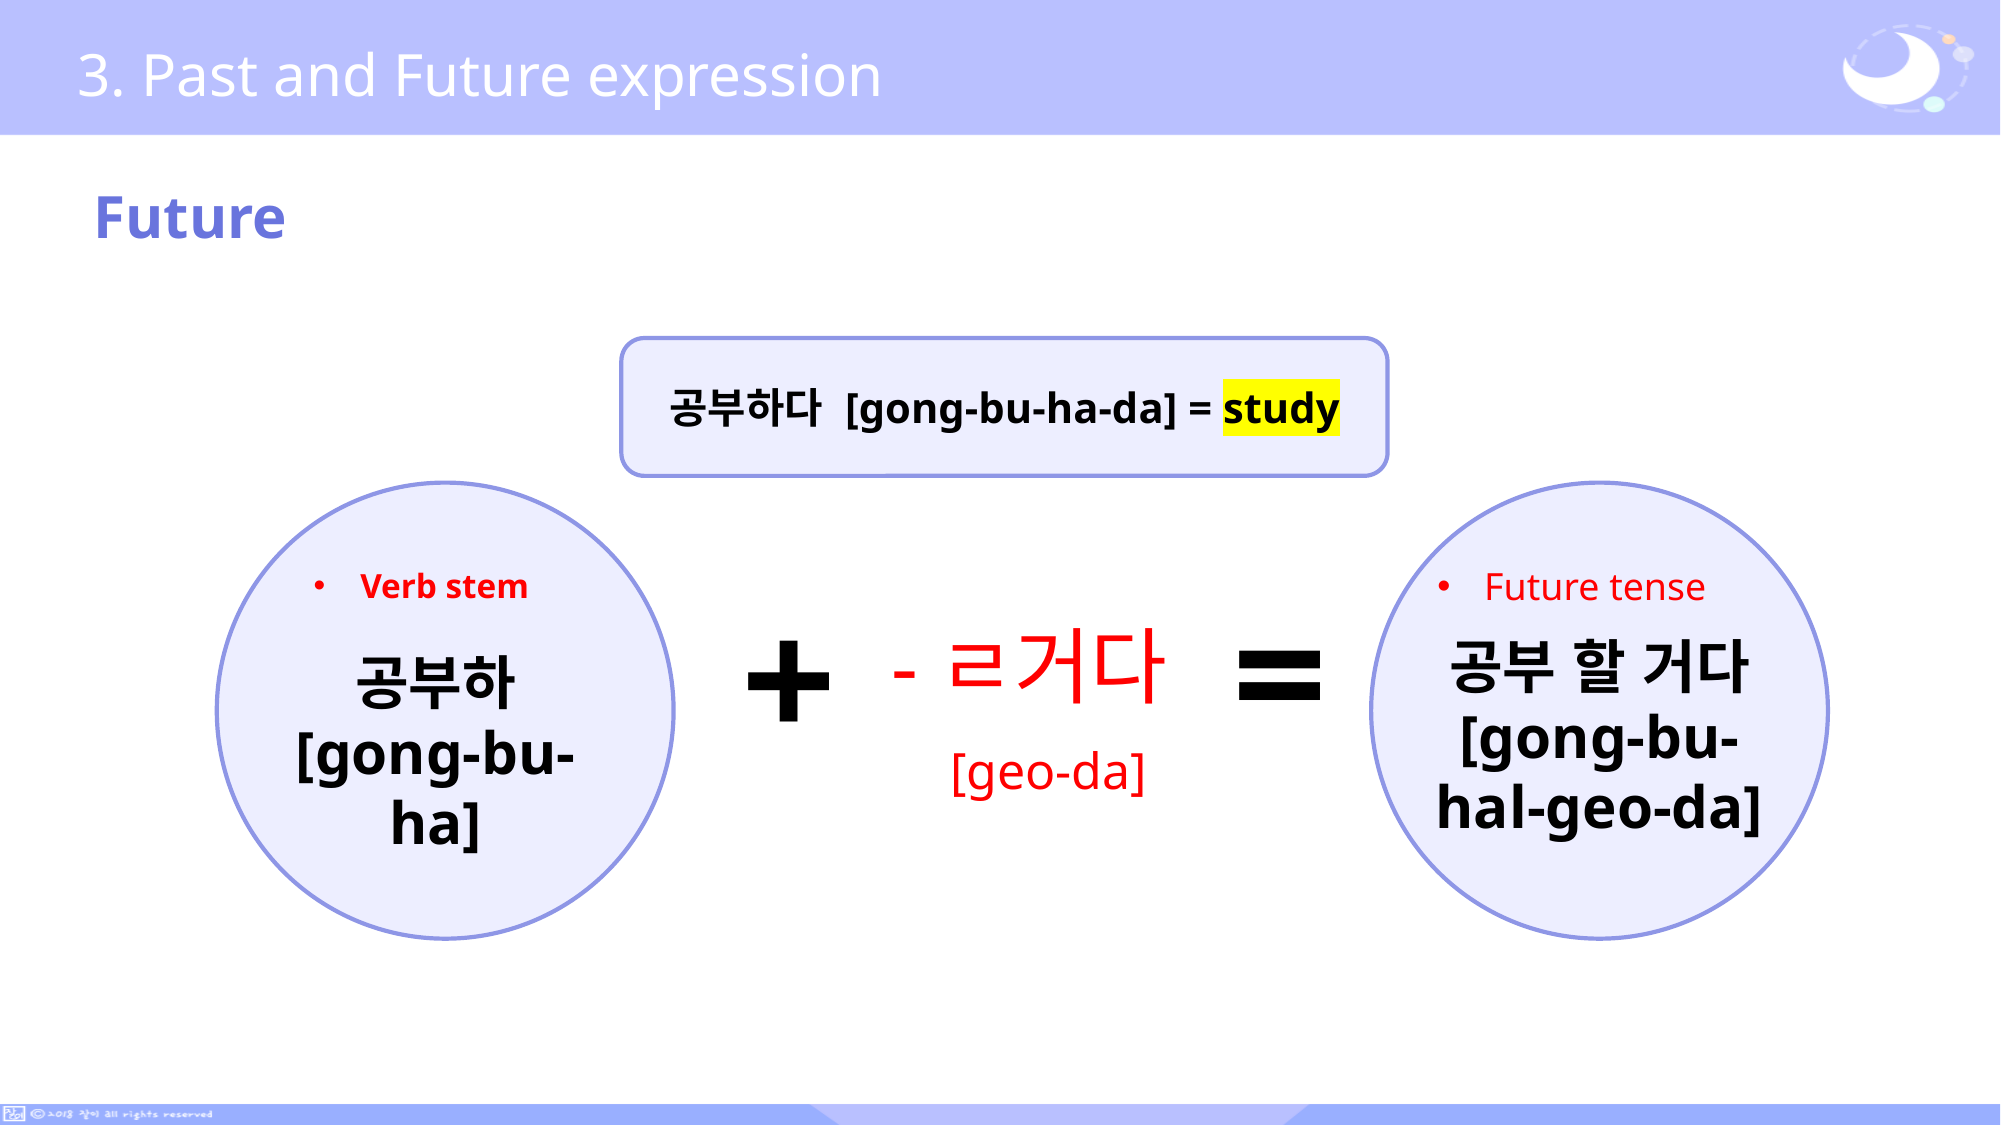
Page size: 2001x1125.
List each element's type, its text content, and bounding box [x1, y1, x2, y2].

text_box Verb stem [298, 557, 573, 613]
text_box [1414, 848, 1785, 941]
text_box [214, 480, 676, 941]
text_box [1428, 480, 1771, 556]
text_box -ㄹ거다 [geo-da] [876, 607, 1202, 812]
text_box = [1217, 560, 1295, 776]
text_box 공부하다 [gong-bu-ha-da] = study [619, 335, 1390, 478]
text_box [1369, 563, 1831, 833]
text_box Future tense [1422, 556, 1790, 616]
text_box 공부 할 거다 [gong-bu- hal-geo-da] [1404, 623, 1795, 848]
text_box 3. Past and Future expression [62, 30, 1185, 116]
text_box 공부하 [gong-bu-ha] [261, 639, 610, 864]
picture [0, 0, 2001, 1125]
text_box + [726, 566, 861, 781]
text_box Future [79, 172, 1005, 258]
